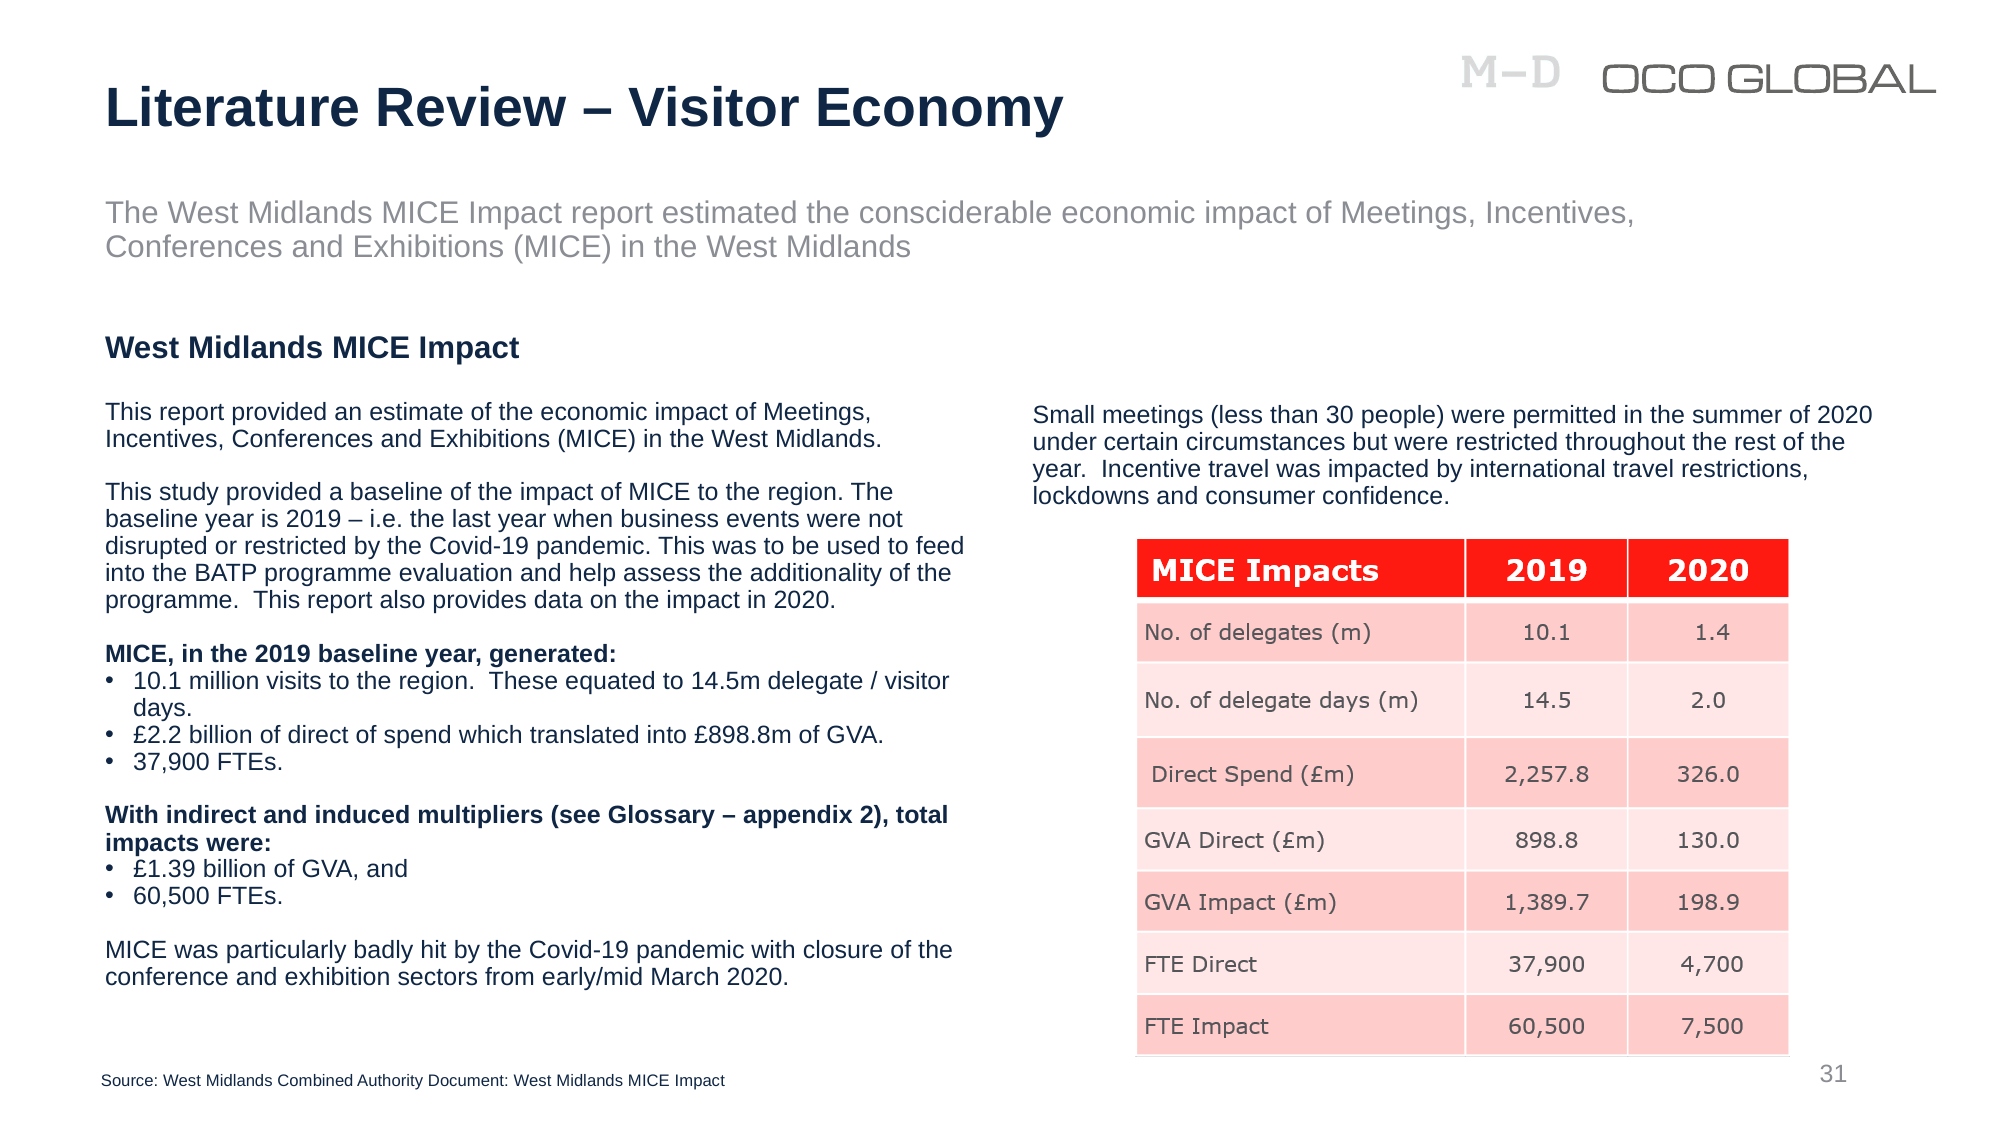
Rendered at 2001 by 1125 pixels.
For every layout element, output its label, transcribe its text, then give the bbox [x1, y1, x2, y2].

text_box West Midlands MICE Impact This report provided an estimate of the economic impact of Meetings, Incentives, Conferences and Exhibitions (MICE) in the West Midlands. This study provided a baseline of the impact of MICE to the region. The baseline year is 2019 – i.e. the last year when business events were not disrupted or restricted by the Covid-19 pandemic. This was to be used to feed into the BATP programme evaluation and help assess the additionality of the programme. This report also provides data on the impact in 2020. MICE, in the 2019 baseline year, generated: 10.1 million visits to the region. These equated to 14.5m delegate / visitor days. £2.2 billion of direct of spend which translated into £898.8m of GVA. 37,900 FTEs. With indirect and induced multipliers (see Glossary – appendix 2), total impacts were: £1.39 billion of GVA, and 60,500 FTEs. MICE was particularly badly hit by the Covid-19 pandemic with closure of the conference and exhibition sectors from early/mid March 2020. [104, 331, 968, 1043]
text_box Small meetings (less than 30 people) were permitted in the summer of 2020 under certain circumstances but were restricted throughout the rest of the year. Incentive travel was impacted by international travel restrictions, lockdowns and consumer confidence. [1032, 331, 1895, 1043]
slide_number 31 [1412, 1043, 1863, 1103]
text_box Source: West Midlands Combined Authority Document: West Midlands MICE Impact [86, 1061, 924, 1098]
picture [1135, 536, 1793, 1057]
text_box The West Midlands MICE Impact report estimated the consciderable economic impact of Meetings, Incentives, Conferences and Exhibitions (MICE) in the West Midlands [105, 196, 1759, 286]
title Literature Review – Visitor Economy [105, 78, 1830, 179]
